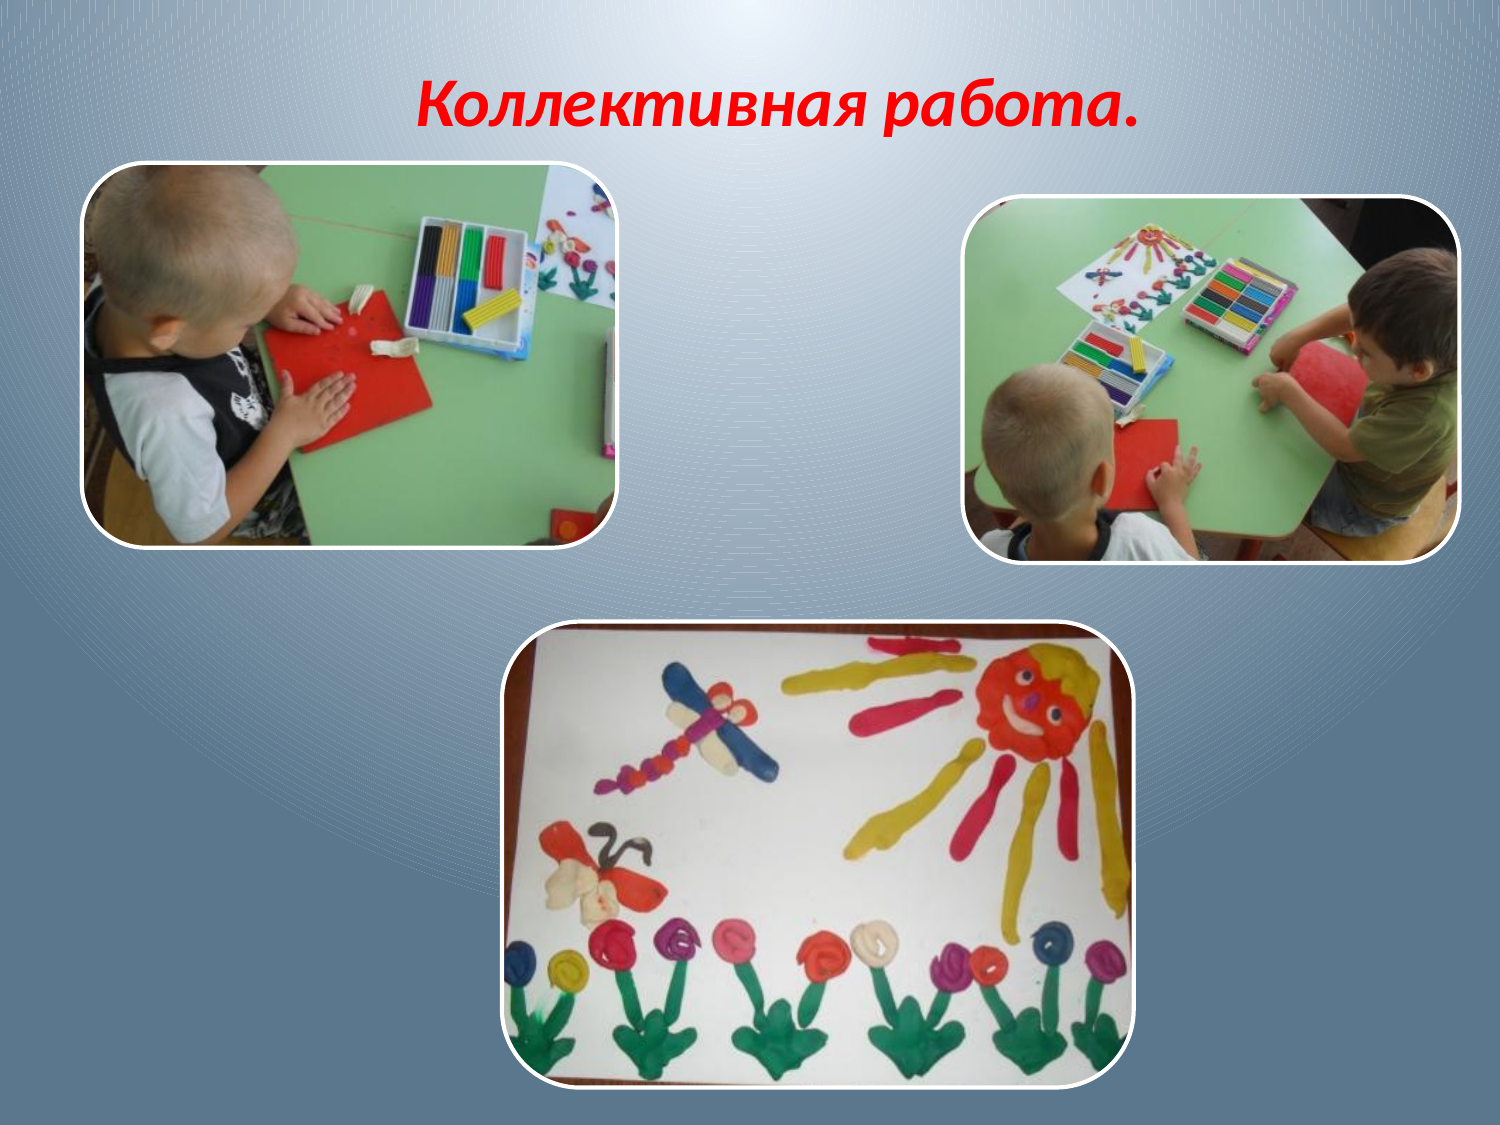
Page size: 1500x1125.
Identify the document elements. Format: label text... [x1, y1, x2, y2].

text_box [52, 101, 1500, 1125]
title Коллективная работа. [386, 45, 1172, 100]
